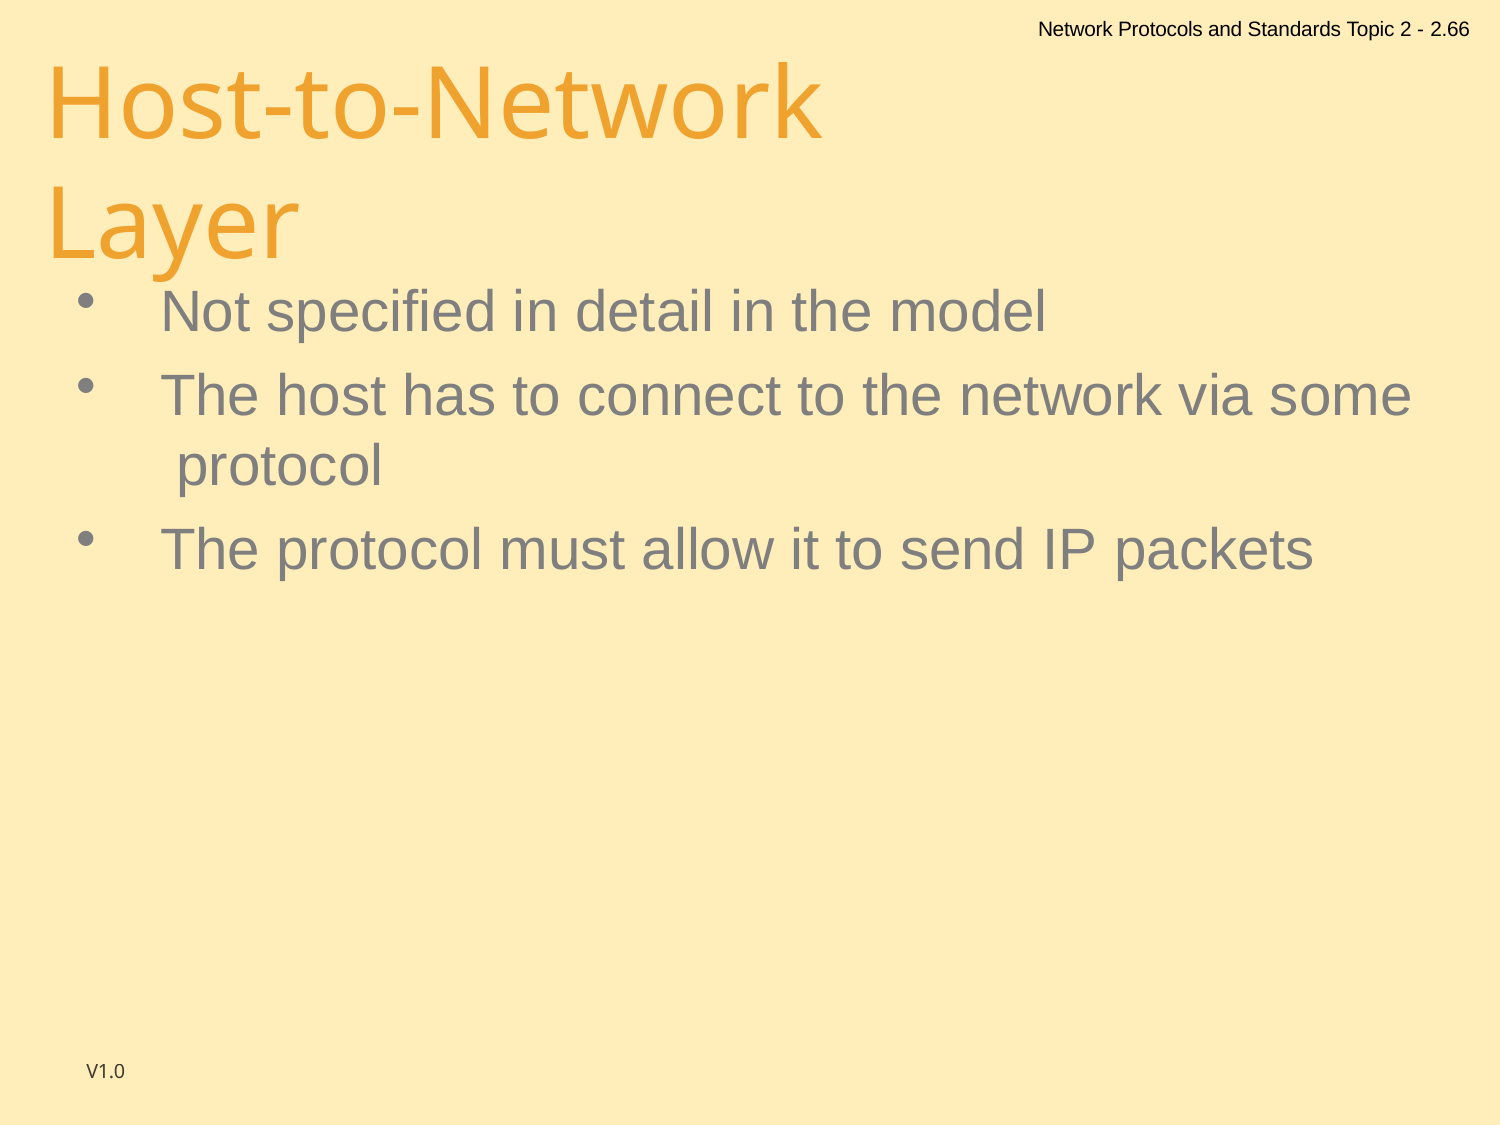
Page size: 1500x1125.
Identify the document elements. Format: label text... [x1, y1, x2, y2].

text_box Network Protocols and Standards Topic 2 - 2.66 [1036, 13, 1488, 41]
title Host-to-Network Layer [42, 36, 964, 279]
text_box Not specified in detail in the model The host has to connect to the network via some protocol The protocol must allow it to send IP packets [73, 257, 1418, 581]
slide_number V1.0 [84, 744, 591, 1125]
